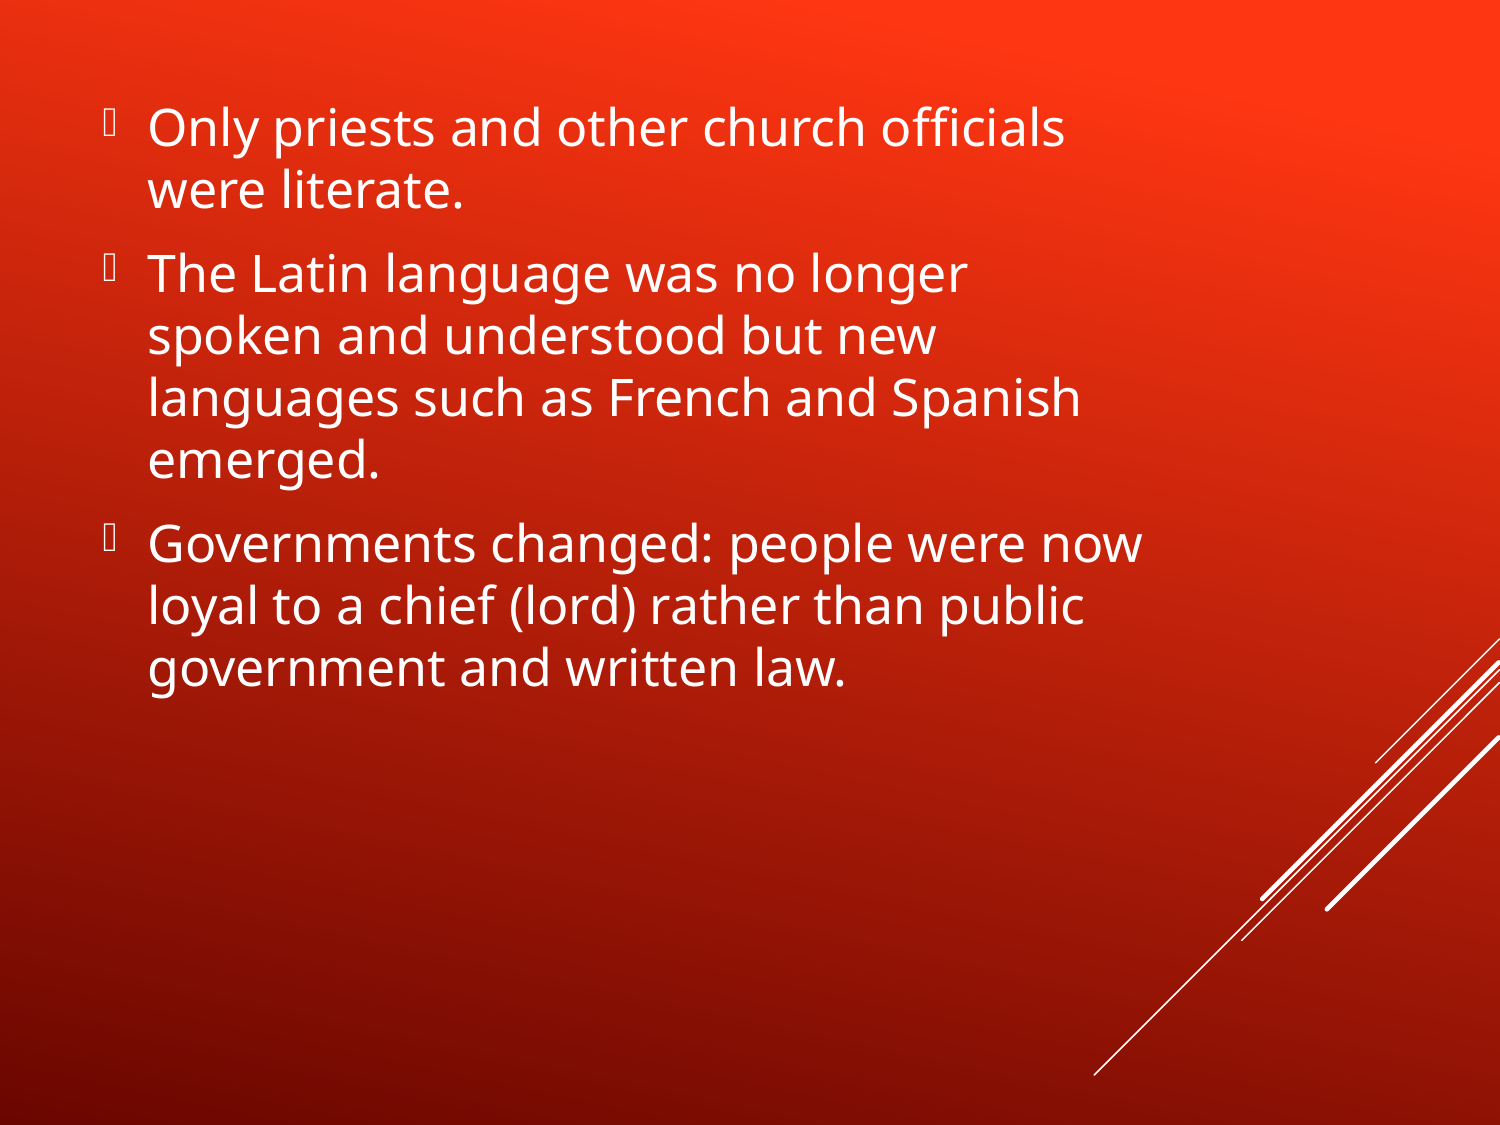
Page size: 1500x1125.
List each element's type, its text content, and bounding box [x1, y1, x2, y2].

list Only priests and other church officials were literate. The Latin language was no longer spoken and understood but new languages such as French and Spanish emerged. Governments changed: people were now loyal to a chief (lord) rather than public government and written law. [87, 87, 1163, 706]
